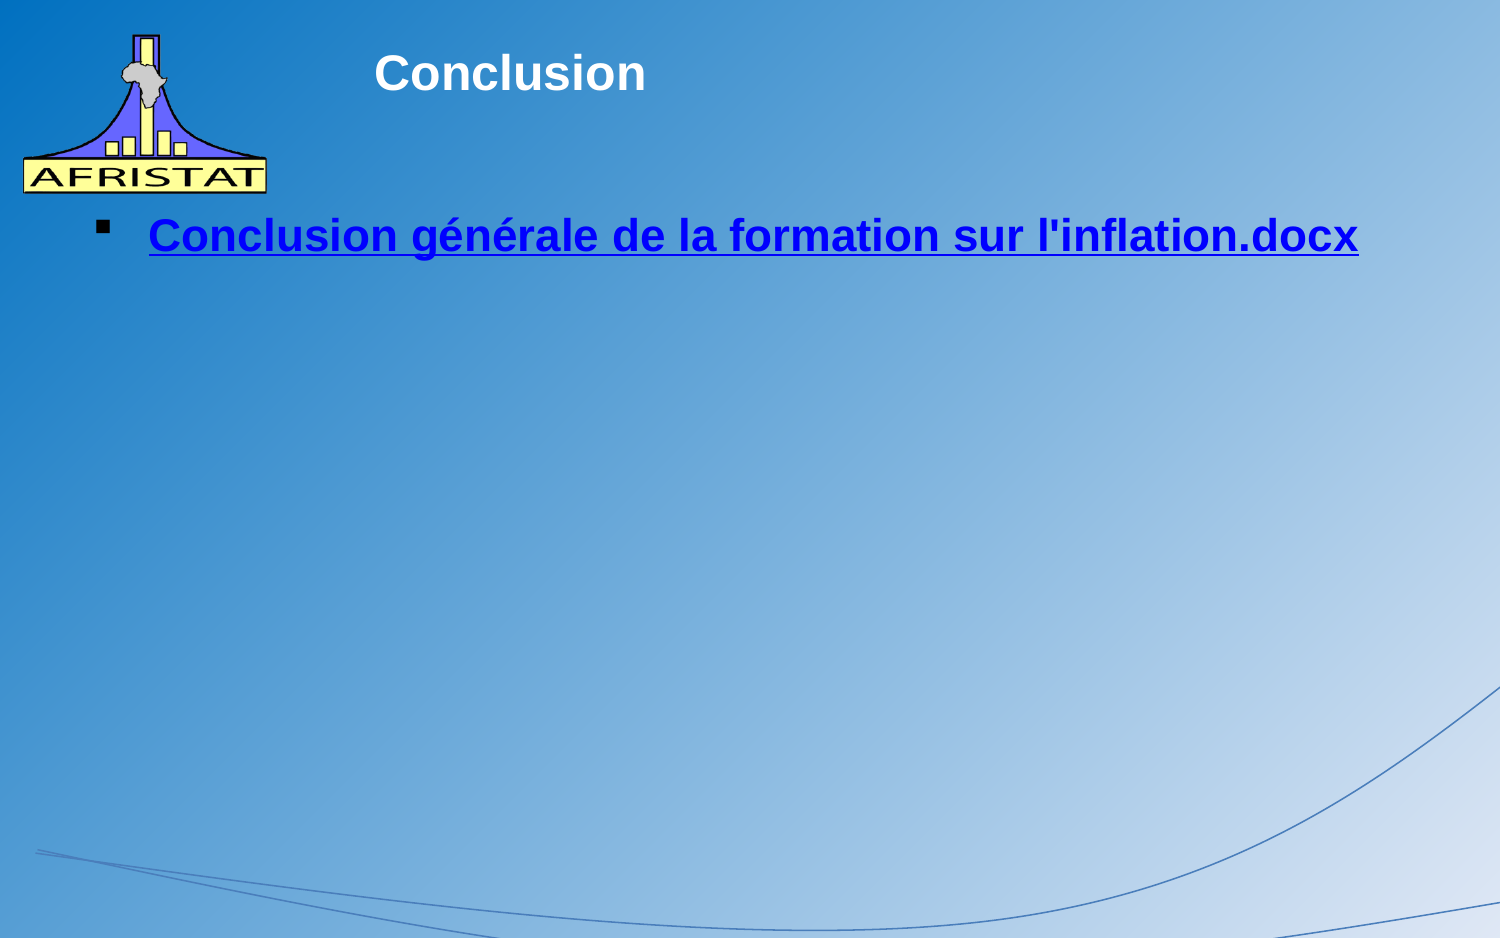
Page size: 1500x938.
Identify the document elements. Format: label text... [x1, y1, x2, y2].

text_box Conclusion [360, 33, 1258, 109]
list Conclusion générale de la formation sur l'inflation.docx [77, 189, 1428, 871]
title [312, 37, 1425, 189]
picture [17, 28, 272, 198]
